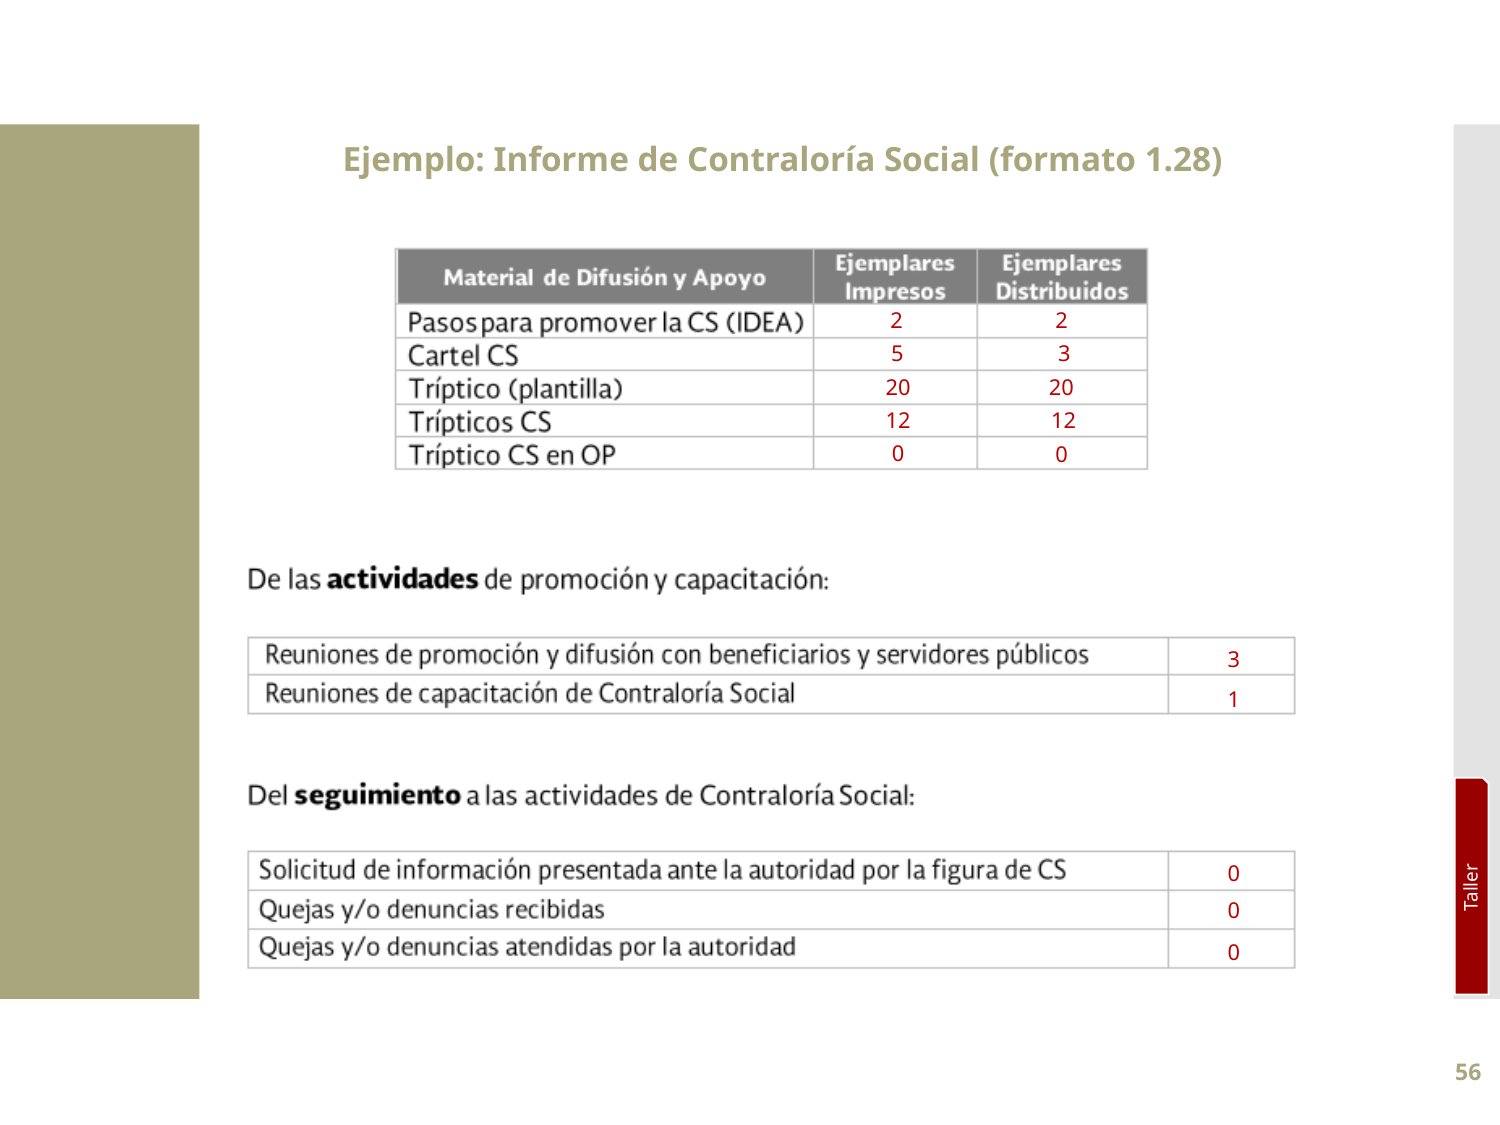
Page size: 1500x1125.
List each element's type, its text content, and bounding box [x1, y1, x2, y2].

text_box Ejemplo: Informe de Contraloría Social (formato 1.28) [199, 131, 1376, 186]
text_box Taller [1453, 776, 1490, 996]
picture [201, 186, 1374, 1027]
slide_number 56 [1308, 1042, 1497, 1103]
